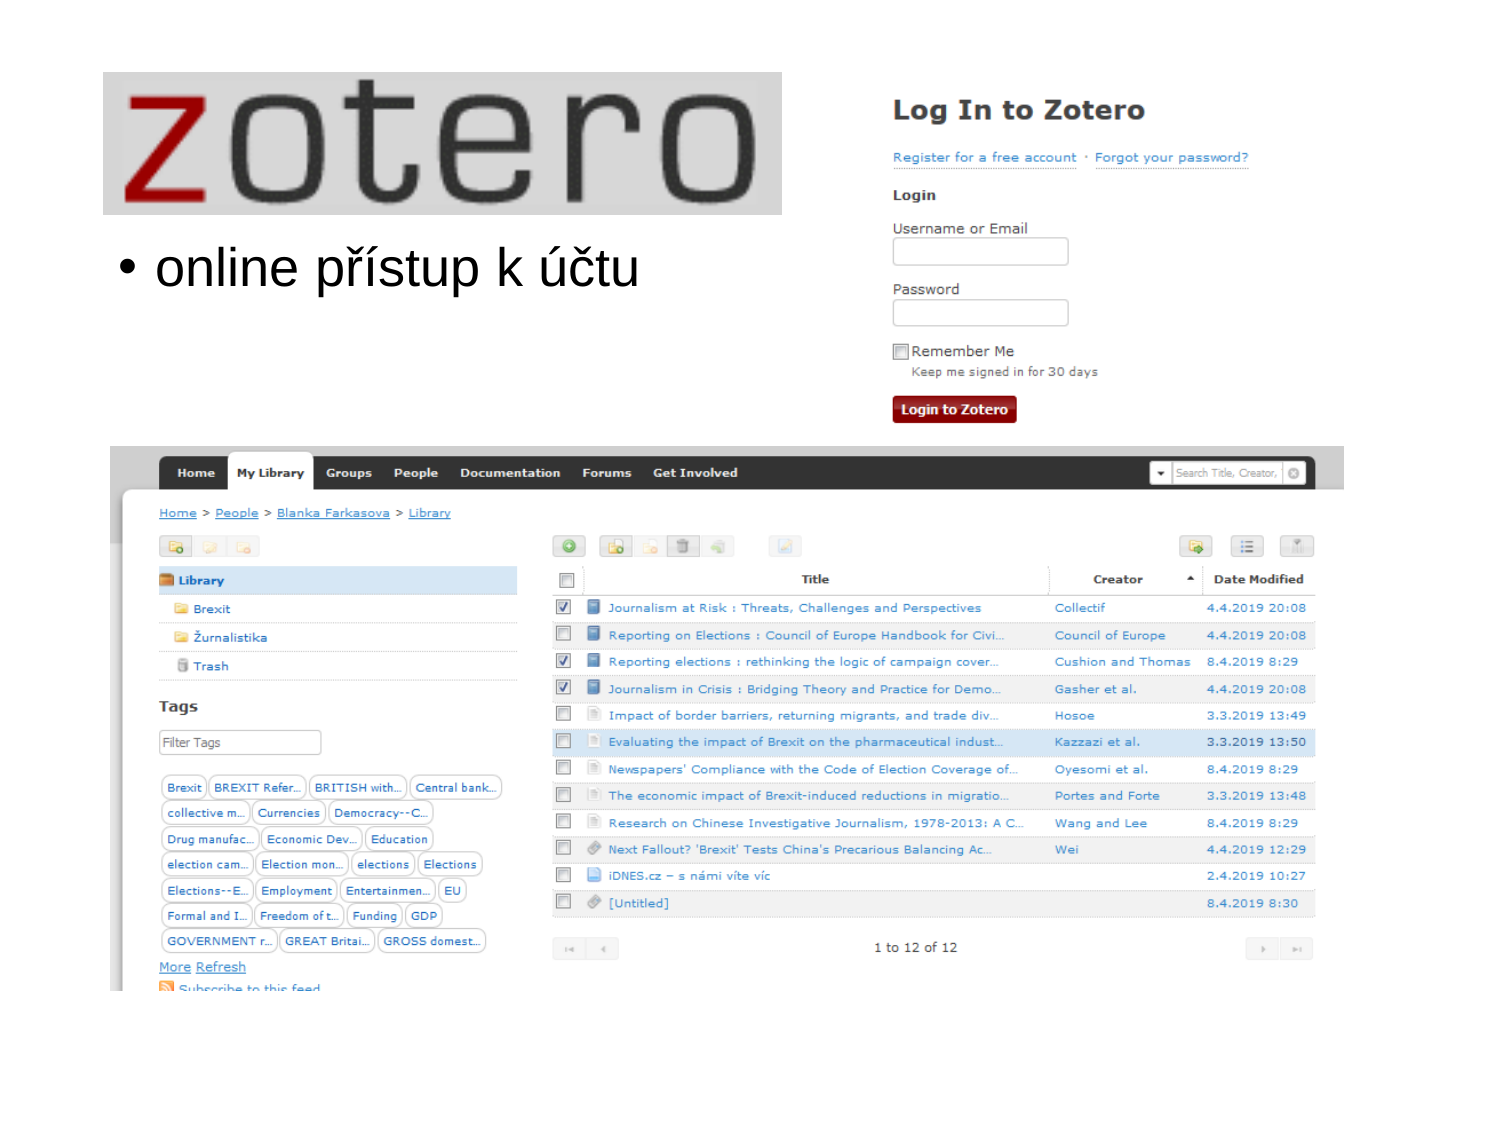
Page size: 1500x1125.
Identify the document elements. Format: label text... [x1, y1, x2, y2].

picture [110, 446, 1344, 991]
picture [878, 80, 1292, 438]
list online přístup k účtu [103, 232, 1241, 1024]
picture [103, 72, 782, 215]
